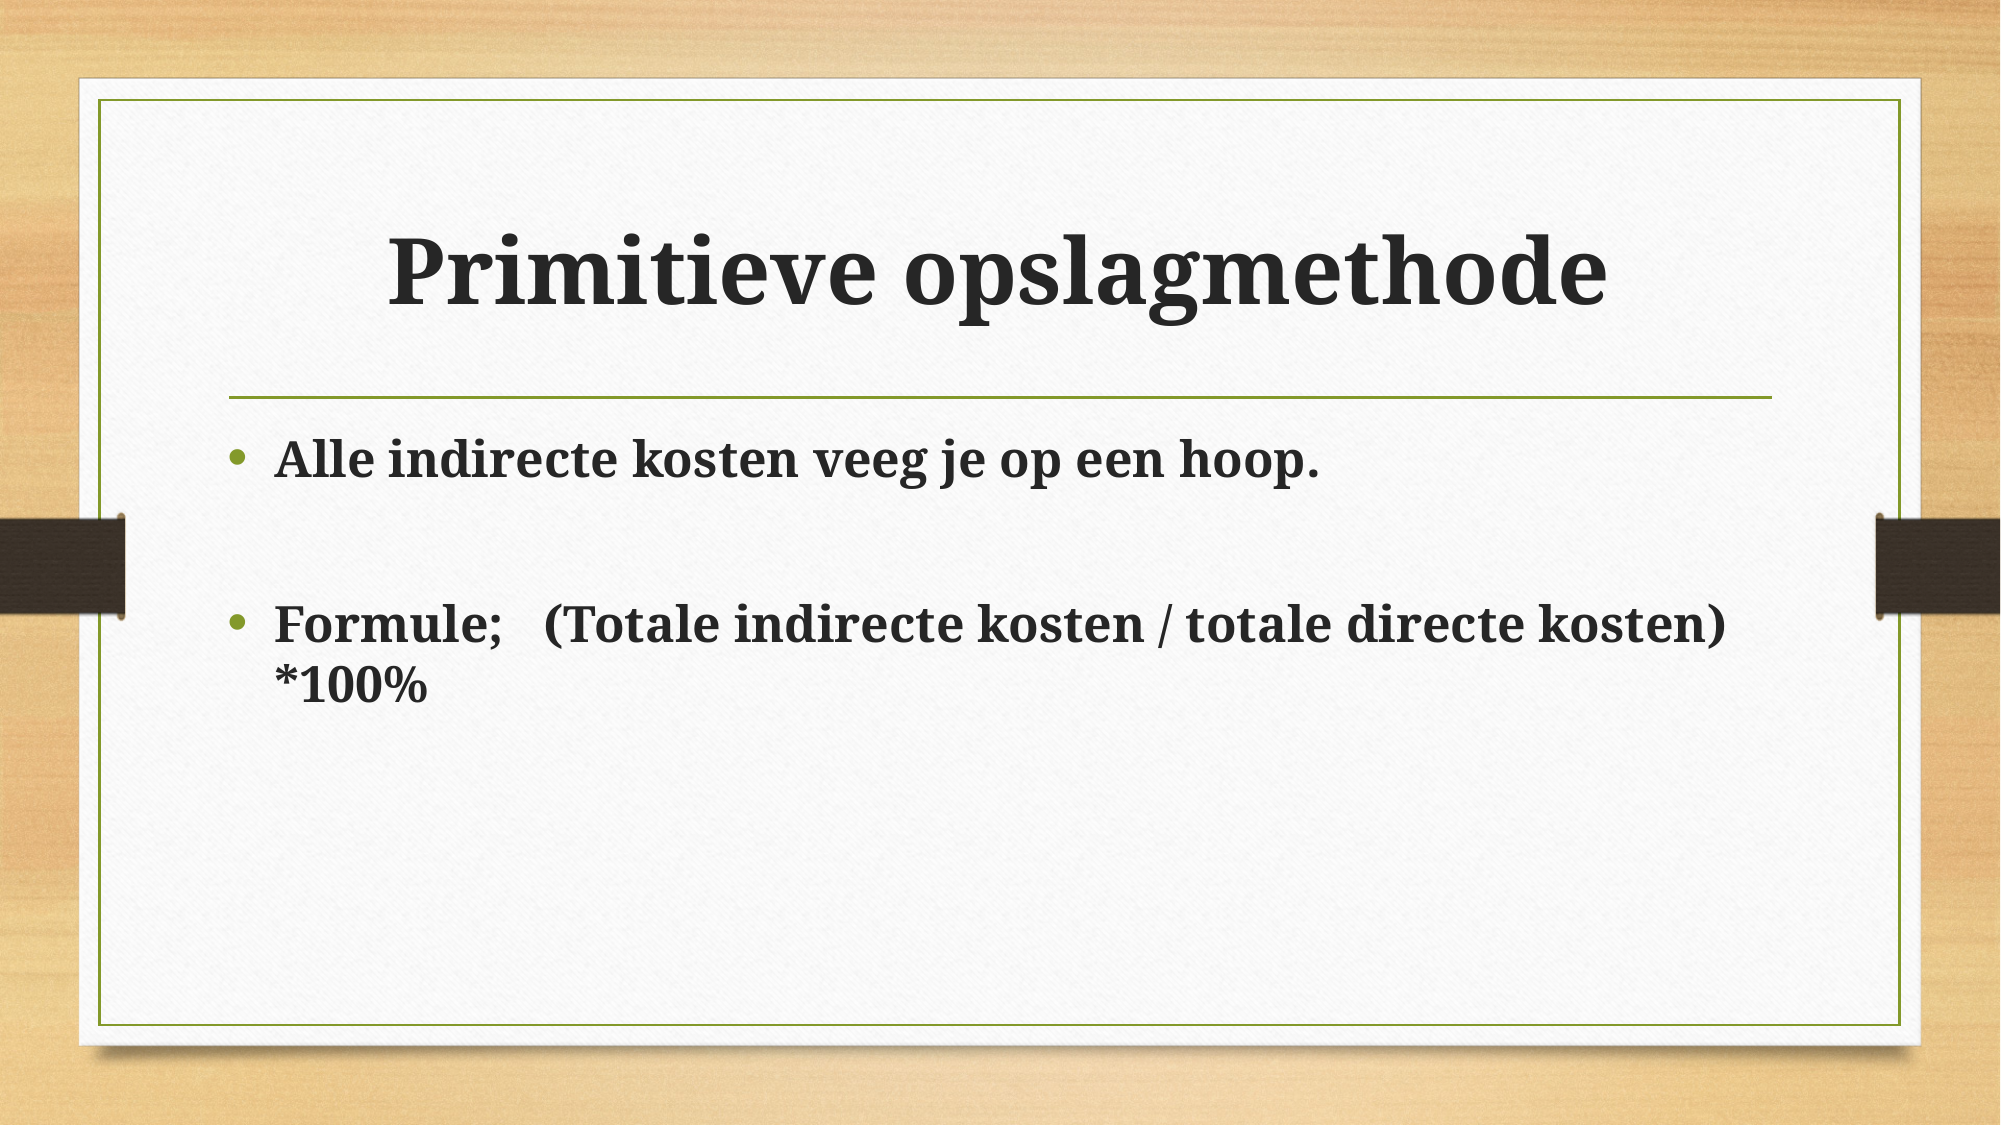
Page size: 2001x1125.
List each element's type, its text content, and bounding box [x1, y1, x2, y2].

picture [0, 0, 2001, 1125]
list Alle indirecte kosten veeg je op een hoop. Formule; (Totale indirecte kosten / totale directe kosten) *100% [212, 419, 1788, 964]
title Primitieve opslagmethode [212, 161, 1788, 375]
